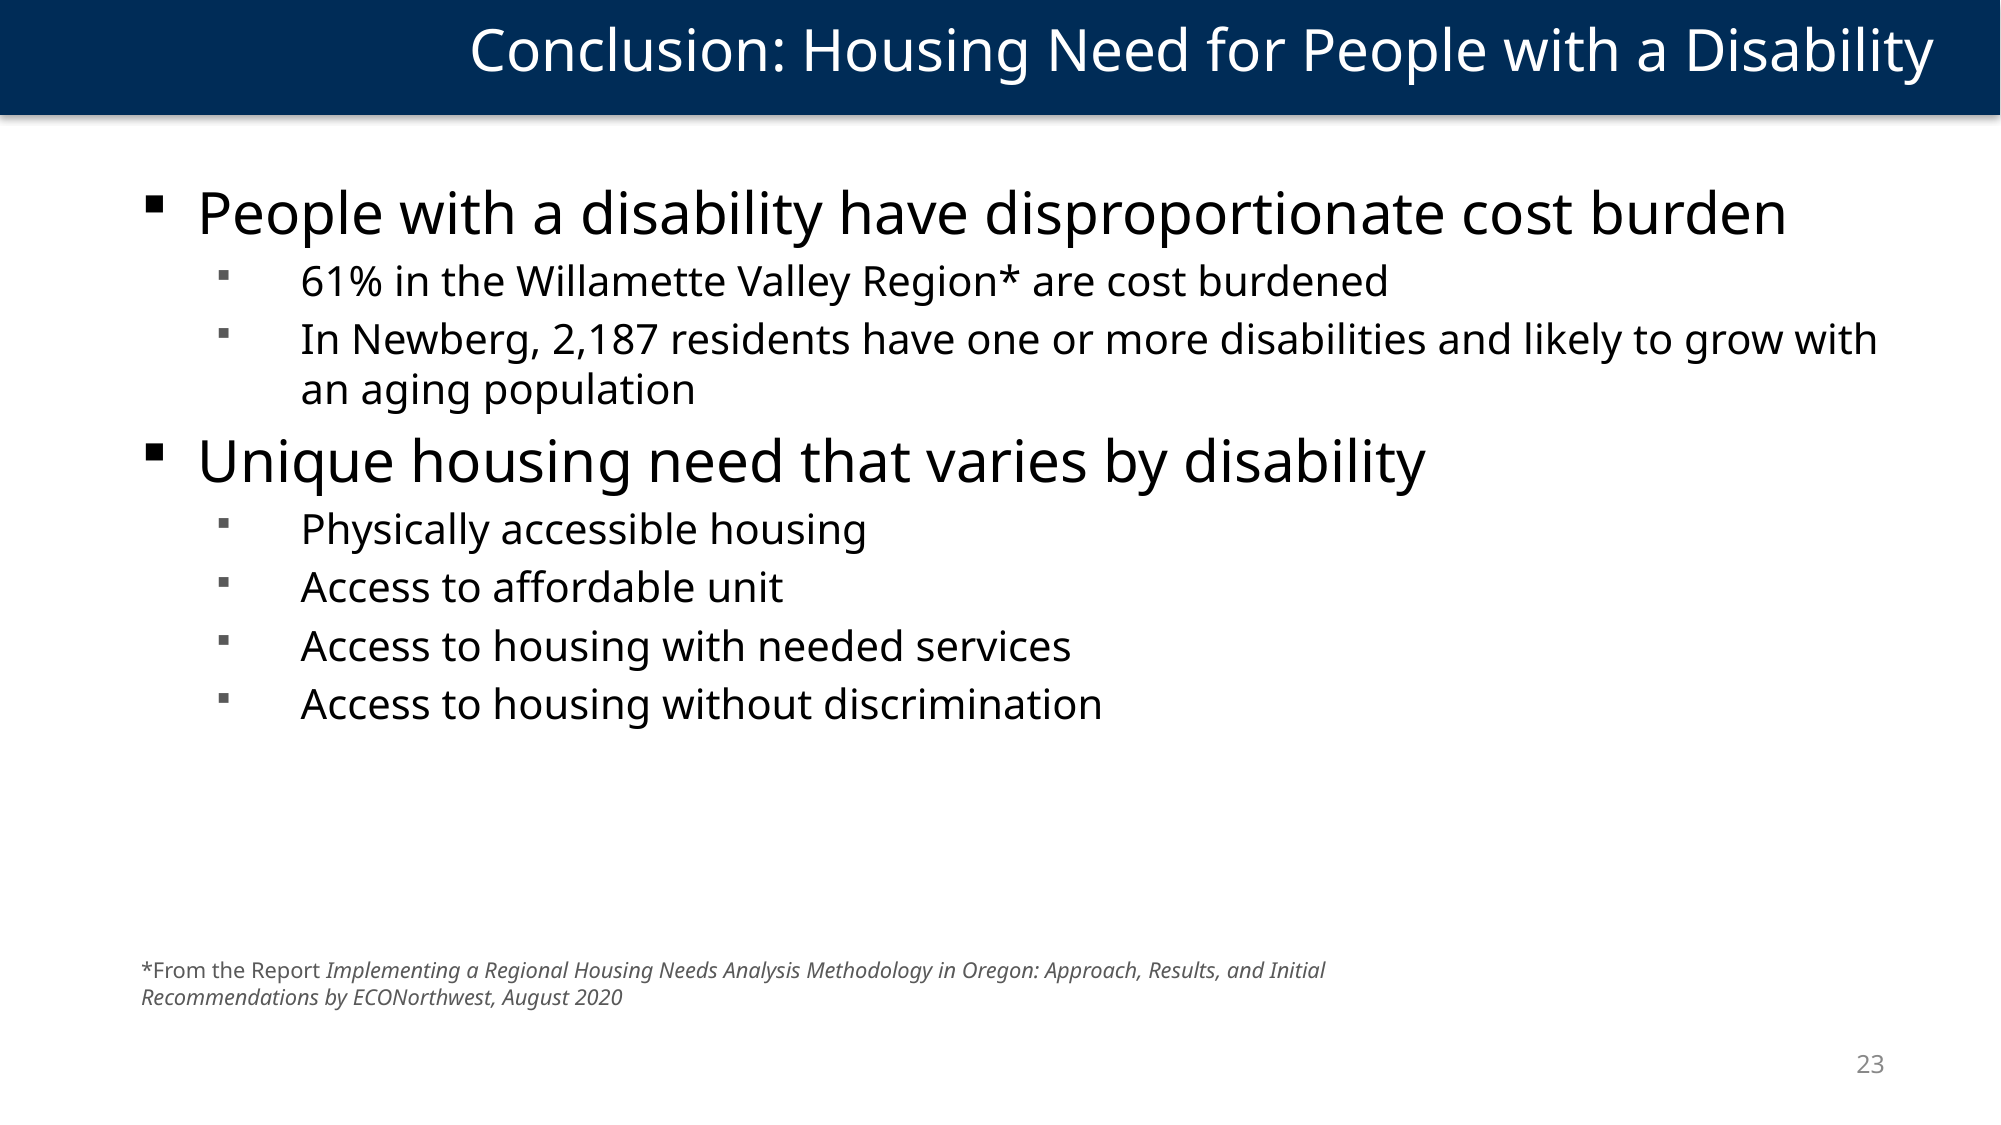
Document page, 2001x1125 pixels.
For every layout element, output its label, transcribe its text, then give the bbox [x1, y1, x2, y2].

list People with a disability have disproportionate cost burden 61% in the Willamette Valley Region* are cost burdened In Newberg, 2,187 residents have one or more disabilities and likely to grow with an aging population Unique housing need that varies by disability Physically accessible housing Access to affordable unit Access to housing with needed services Access to housing without discrimination [126, 168, 1900, 1066]
slide_number 23 [1700, 1044, 1900, 1088]
subtitle Conclusion: Housing Need for People with a Disability [449, 5, 1950, 113]
text_box *From the Report Implementing a Regional Housing Needs Analysis Methodology in Oregon: Approach, Results, and Initial Recommendations by ECONorthwest, August 2020 [126, 949, 1422, 1017]
